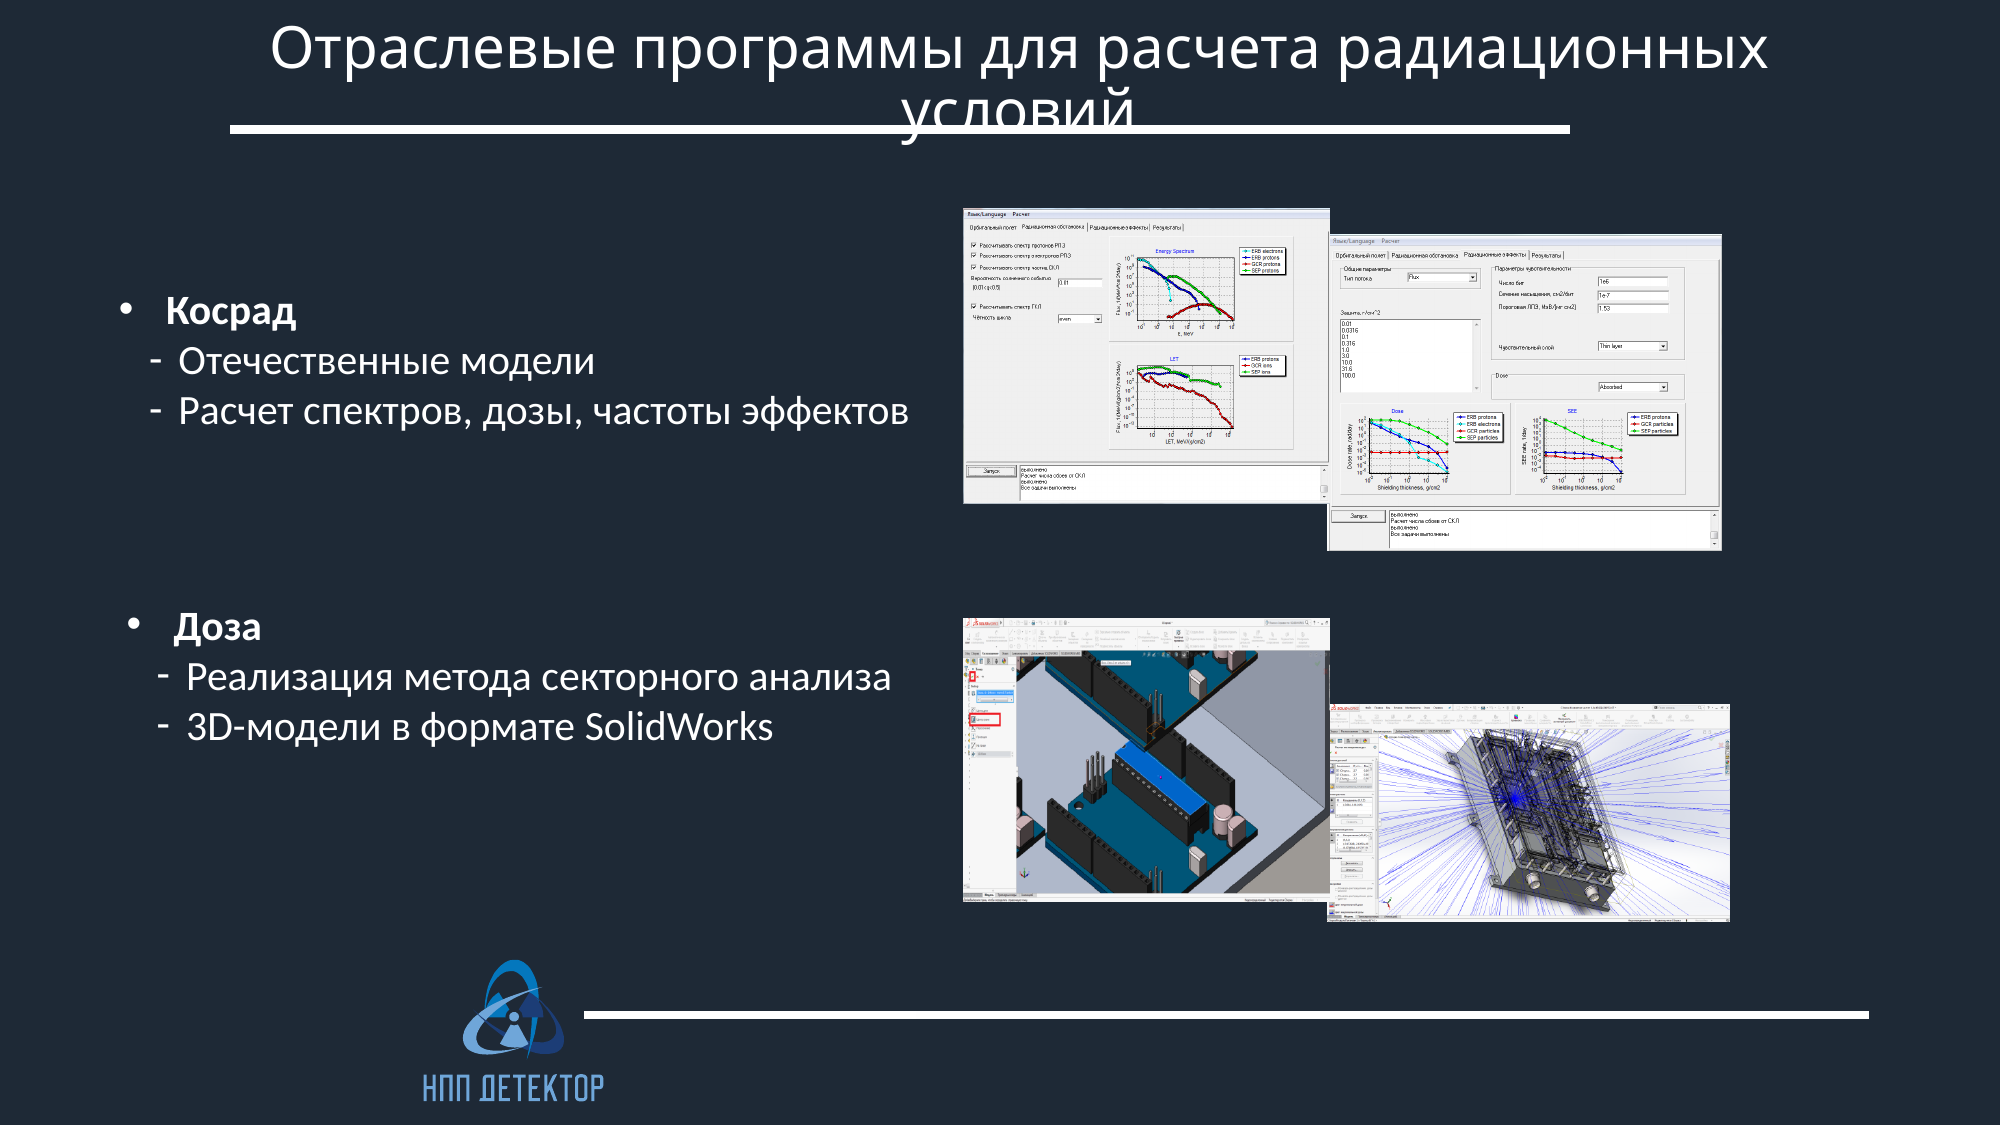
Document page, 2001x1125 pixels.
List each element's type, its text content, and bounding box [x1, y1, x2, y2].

text_box Косрад Отечественные модели Расчет спектров, дозы, частоты эффектов [104, 275, 945, 441]
text_box Доза Реализация метода секторного анализа 3D-модели в формате SolidWorks [111, 591, 956, 756]
title Отраслевые программы для расчета радиационных условий [145, 41, 1893, 121]
picture [963, 618, 1730, 922]
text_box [226, 122, 1574, 137]
picture [963, 208, 1722, 551]
